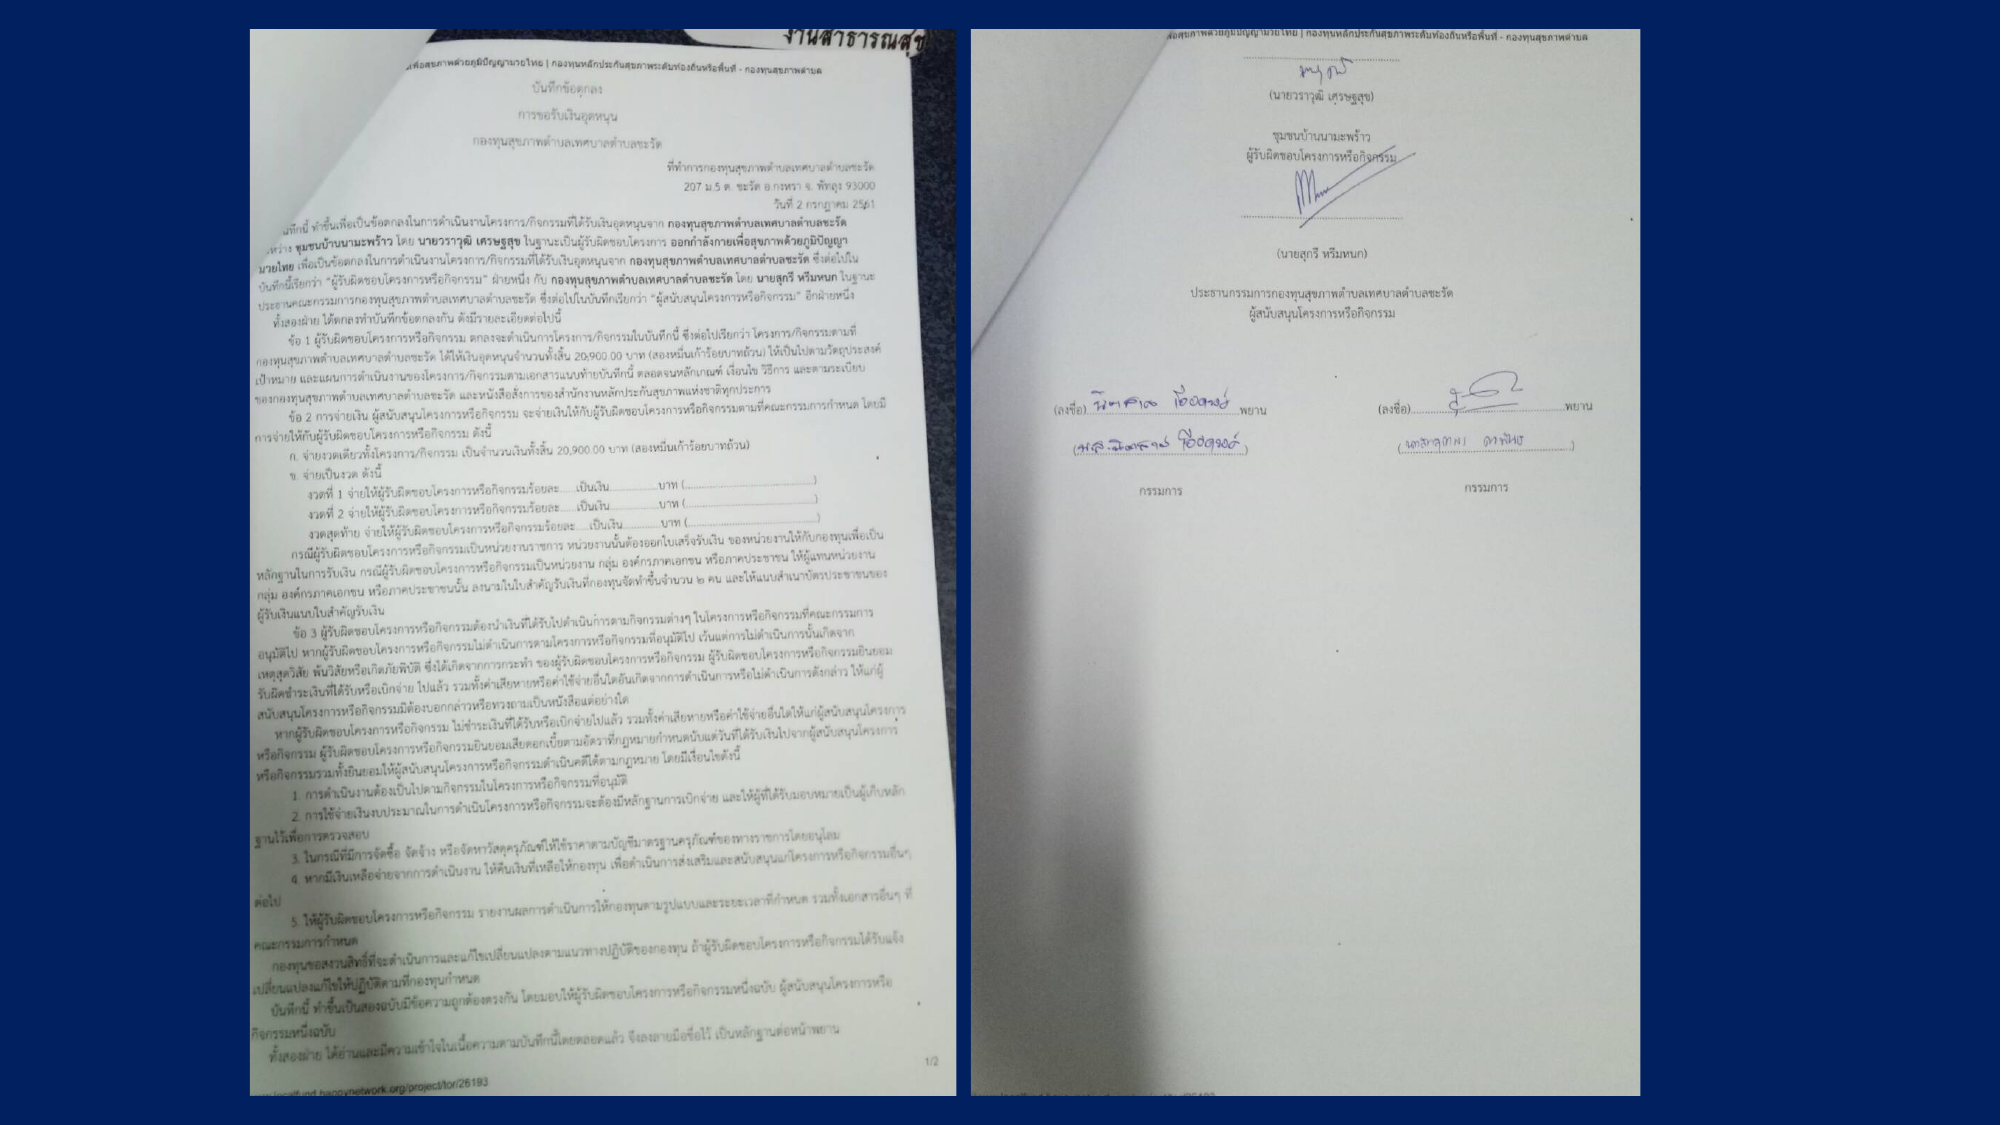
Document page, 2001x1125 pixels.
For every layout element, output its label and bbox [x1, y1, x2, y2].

picture [249, 29, 957, 1096]
picture [970, 29, 1641, 1096]
